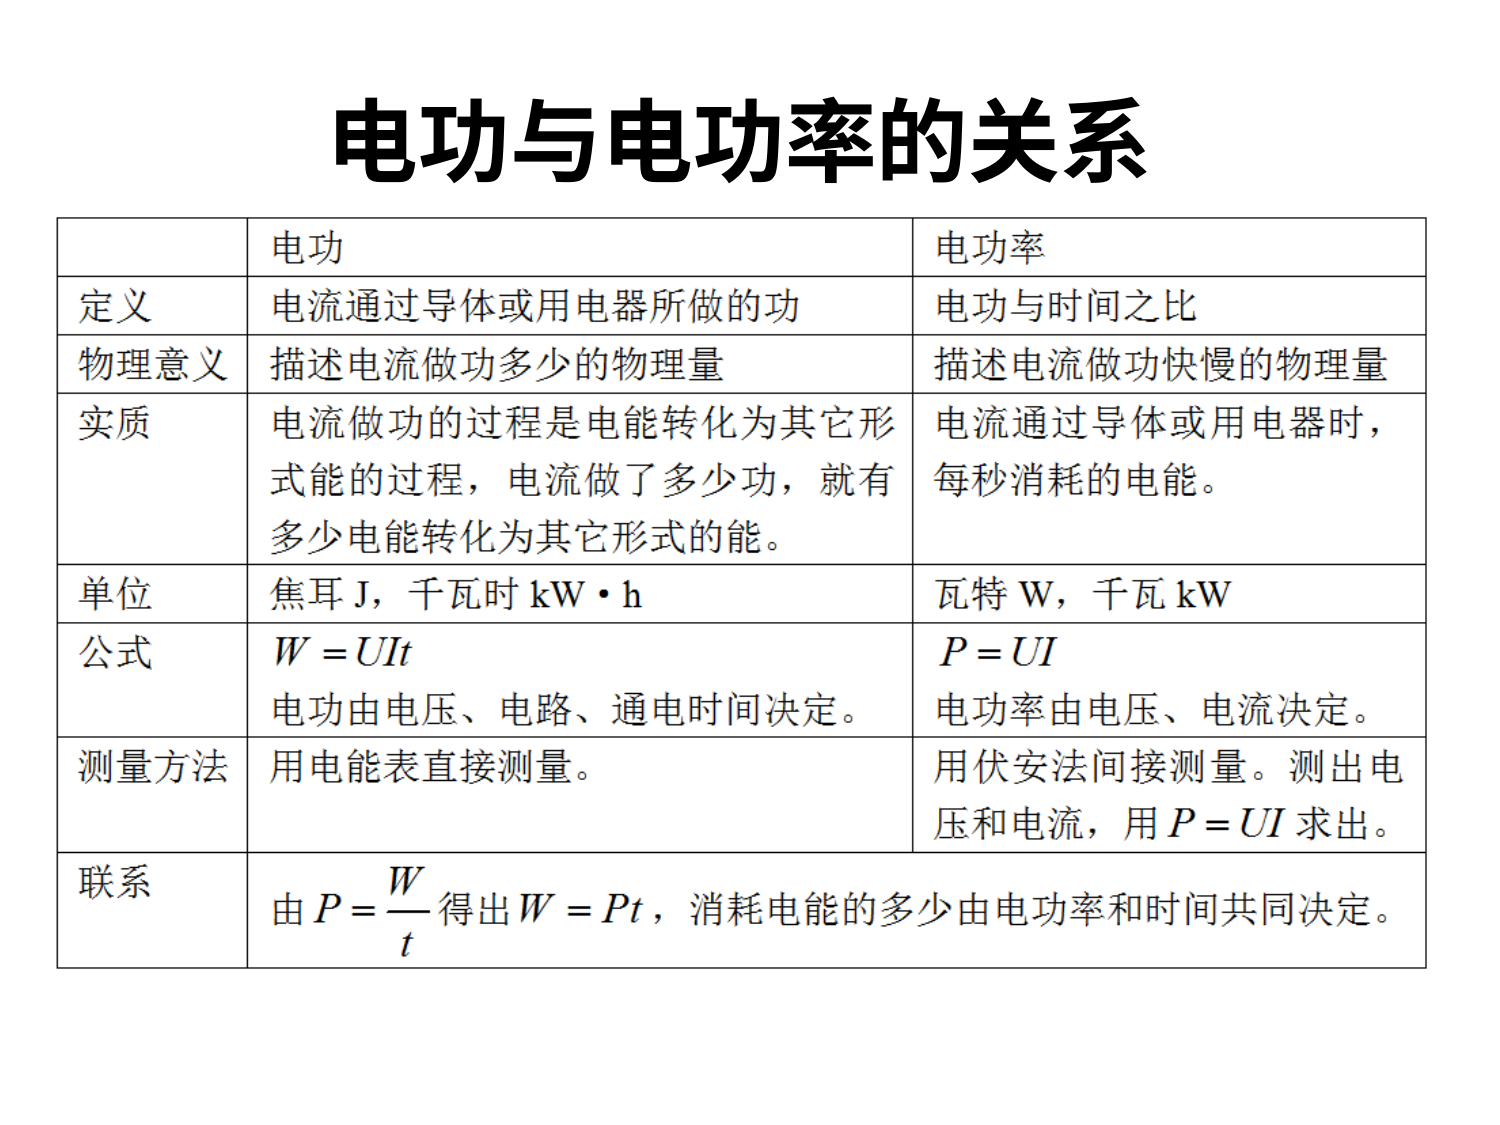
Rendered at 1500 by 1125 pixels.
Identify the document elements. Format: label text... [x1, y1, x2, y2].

picture [49, 212, 1435, 977]
title 电功与电功率的关系 [74, 44, 1426, 210]
